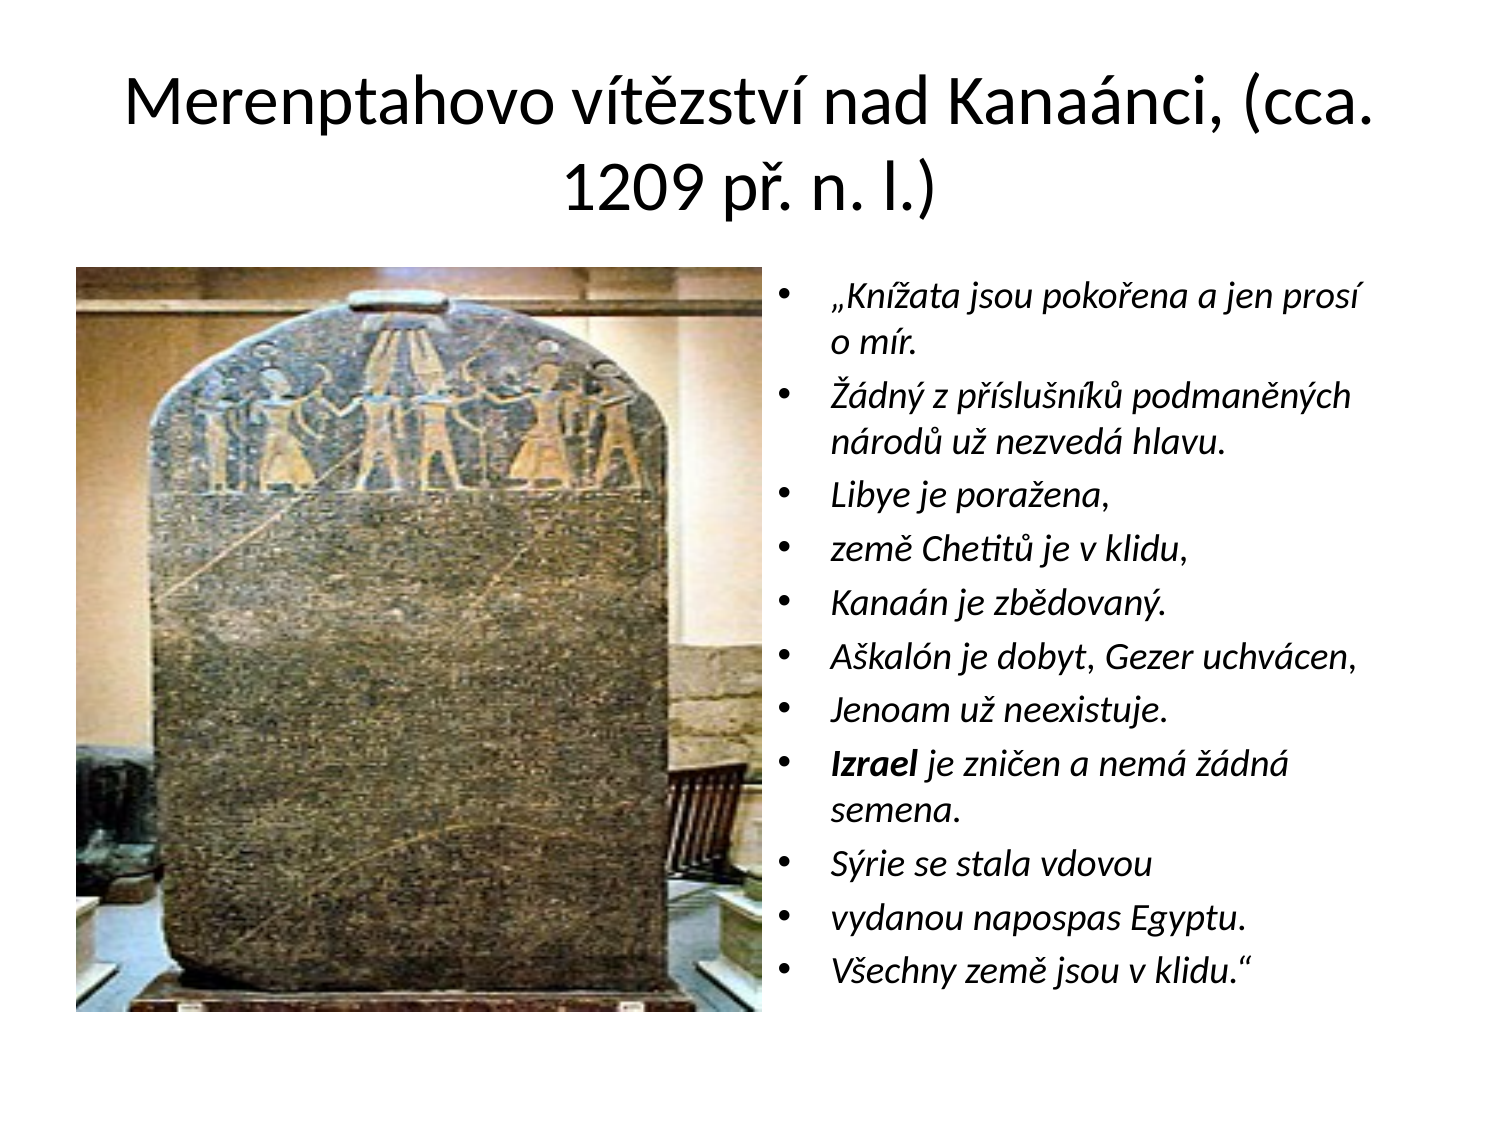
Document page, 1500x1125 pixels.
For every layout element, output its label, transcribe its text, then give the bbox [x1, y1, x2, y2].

list „Knížata jsou pokořena a jen prosí o mír. Žádný z příslušníků podmaněných národů už nezvedá hlavu. Libye je poražena, země Chetitů je v klidu, Kanaán je zbědovaný. Aškalón je dobyt, Gezer uchvácen, Jenoam už neexistuje. Izrael je zničen a nemá žádná semena. Sýrie se stala vdovou vydanou napospas Egyptu. Všechny země jsou v klidu.“ [762, 262, 1425, 1005]
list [76, 266, 763, 1012]
title Merenptahovo vítězství nad Kanaánci, (cca. 1209 př. n. l.) [75, 45, 1425, 233]
